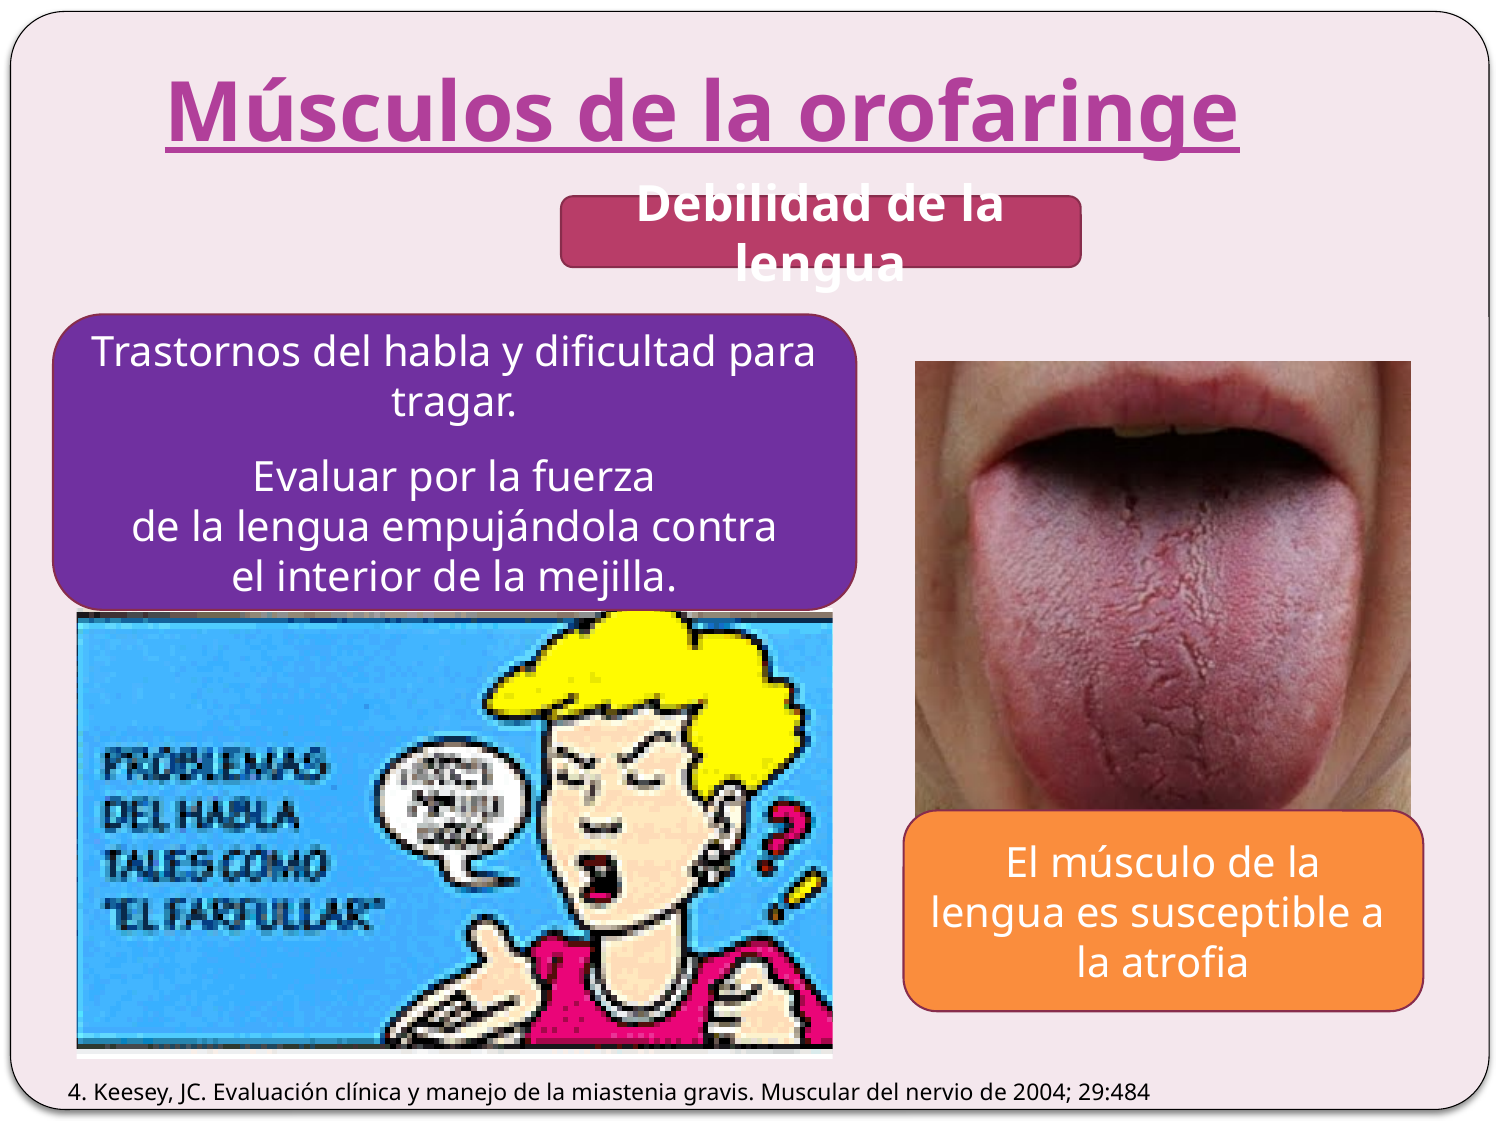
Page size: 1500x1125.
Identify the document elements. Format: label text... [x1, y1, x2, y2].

picture [76, 608, 833, 1059]
title Músculos de la orofaringe [150, 45, 1425, 173]
text_box Debilidad de la lengua [559, 195, 1082, 269]
text_box Trastornos del habla y dificultad para tragar. Evaluar por la fuerza de la lengua empujándola contra el interior de la mejilla. [51, 313, 858, 606]
text_box 4. Keesey, JC. Evaluación clínica y manejo de la miastenia gravis. Muscular del nervio de 2004; 29:484 [53, 1070, 1459, 1113]
picture [915, 361, 1411, 839]
text_box El músculo de la lengua es susceptible a la atrofia [902, 821, 1425, 1013]
